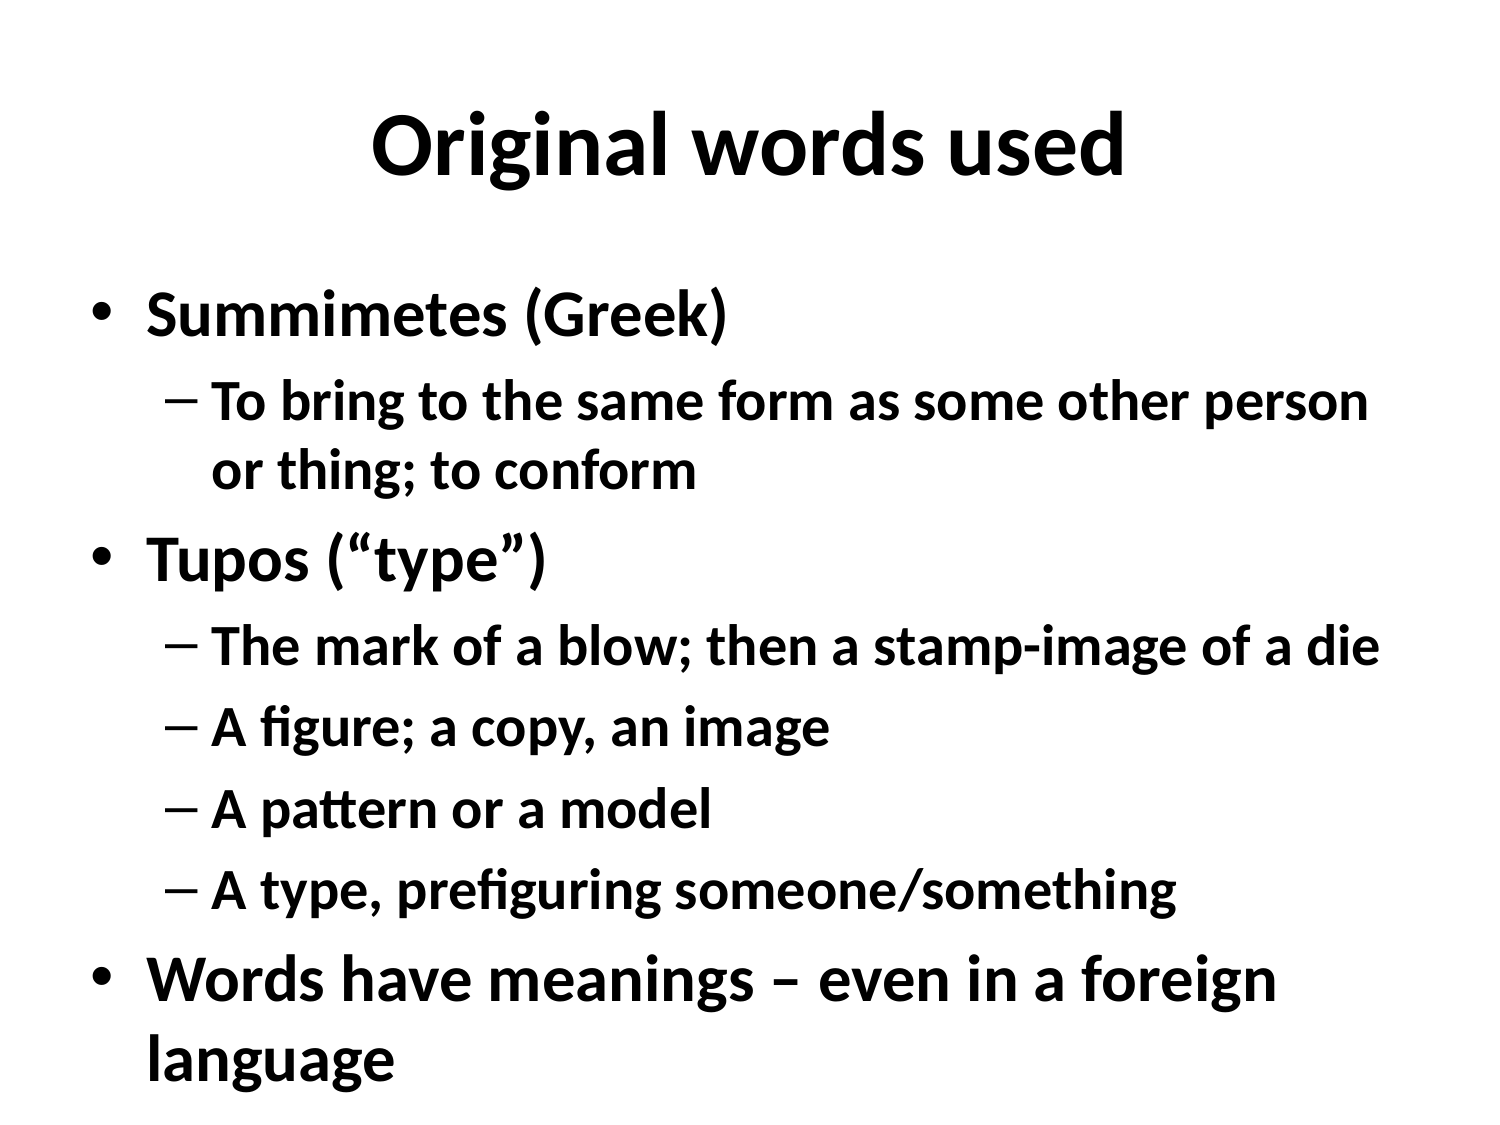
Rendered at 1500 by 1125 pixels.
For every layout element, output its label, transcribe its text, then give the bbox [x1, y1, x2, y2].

list Summimetes (Greek) To bring to the same form as some other person or thing; to conform Tupos (“type”) The mark of a blow; then a stamp-image of a die A figure; a copy, an image A pattern or a model A type, prefiguring someone/something Words have meanings – even in a foreign language [75, 262, 1425, 1125]
title Original words used [75, 45, 1425, 233]
